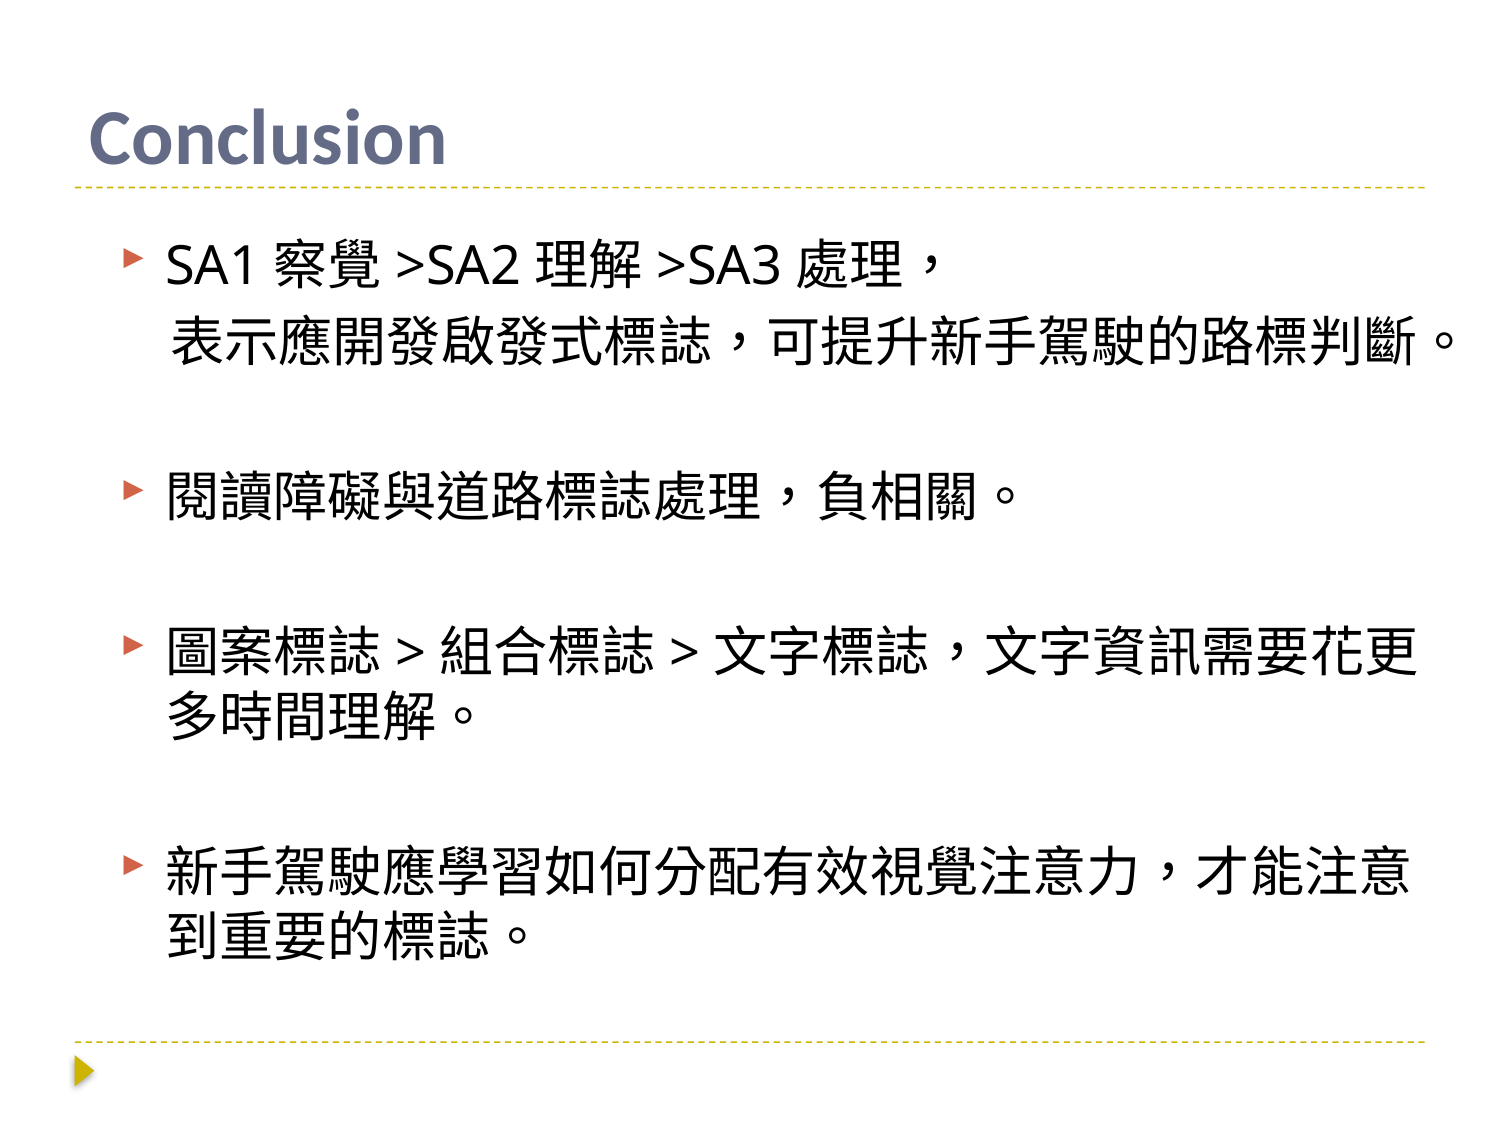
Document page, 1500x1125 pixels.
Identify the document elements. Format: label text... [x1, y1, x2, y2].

title Conclusion [75, 24, 1425, 188]
list SA1察覺>SA2理解>SA3處理， 表示應開發啟發式標誌，可提升新手駕駛的路標判斷。 閱讀障礙與道路標誌處理，負相關。 圖案標誌>組合標誌>文字標誌，文字資訊需要花更多時間理解。 新手駕駛應學習如何分配有效視覺注意力，才能注意到重要的標誌。 [105, 222, 1456, 1033]
